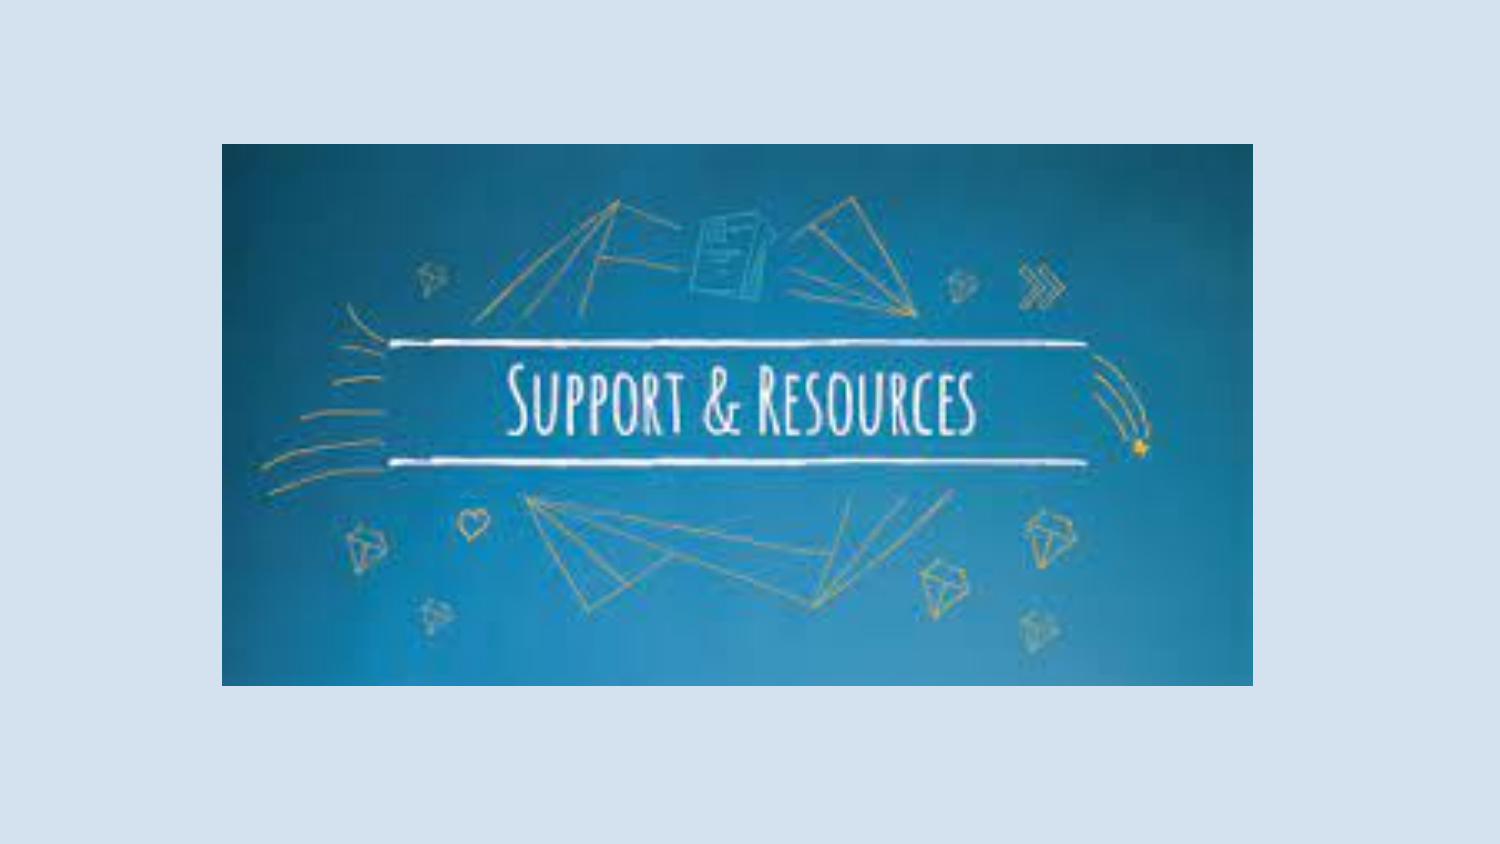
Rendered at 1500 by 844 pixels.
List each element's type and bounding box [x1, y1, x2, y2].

picture [222, 144, 1253, 687]
